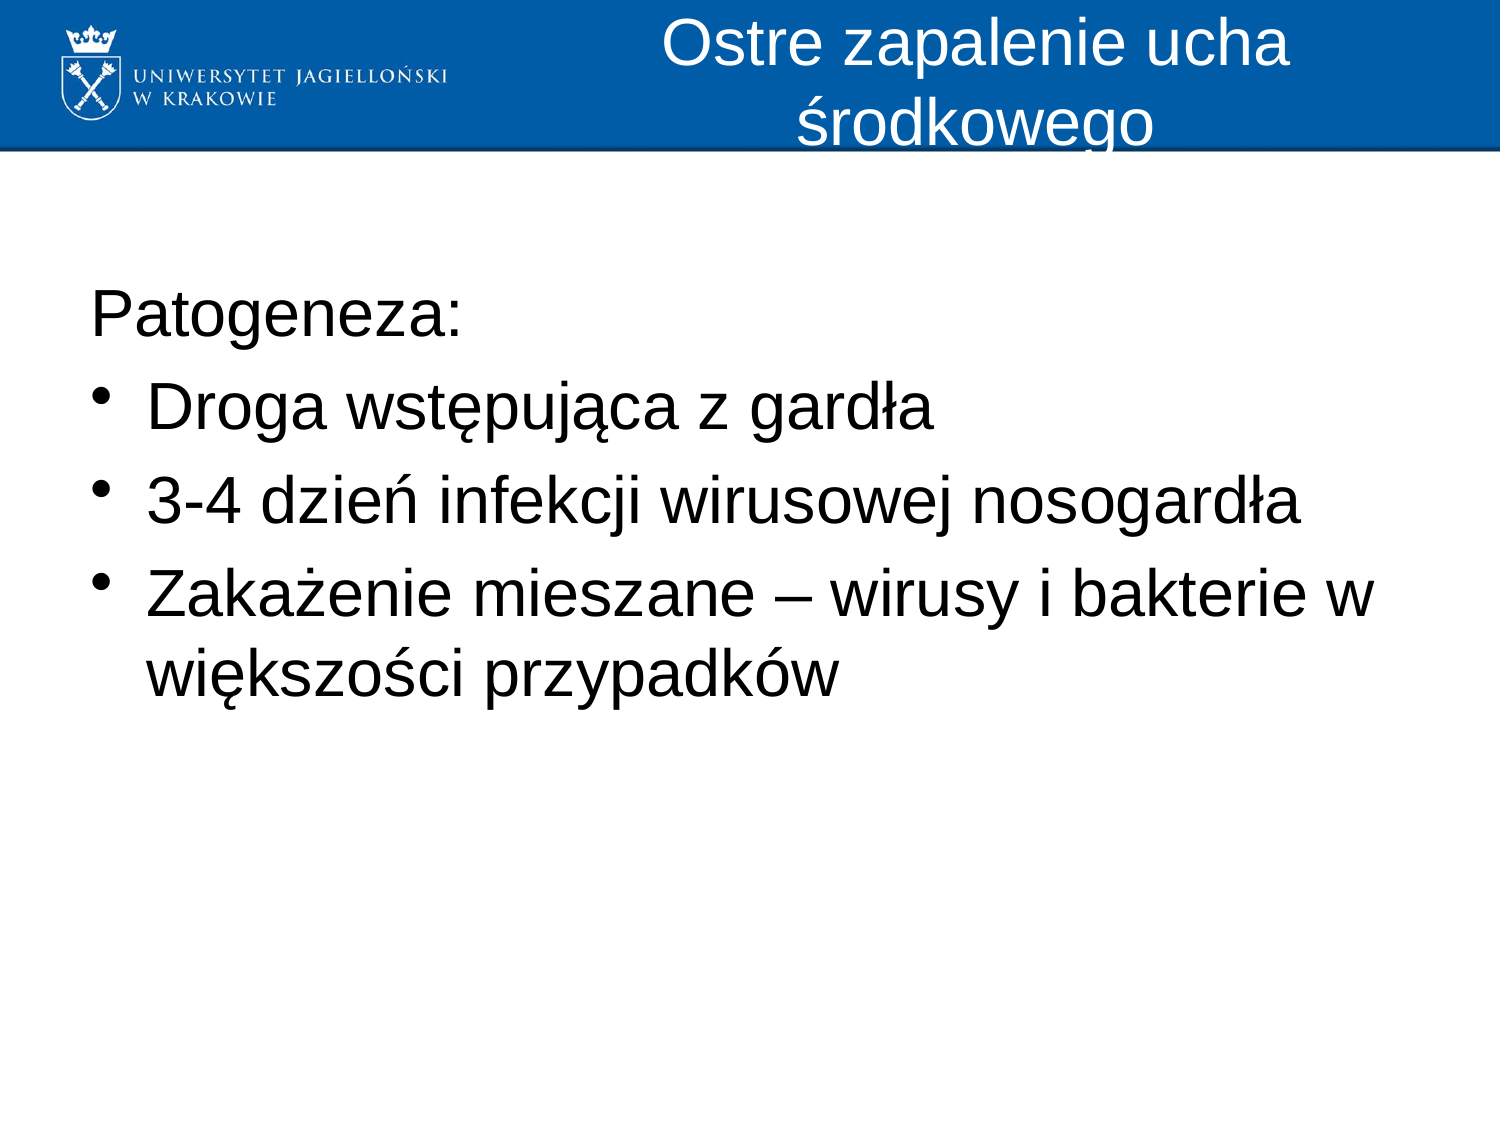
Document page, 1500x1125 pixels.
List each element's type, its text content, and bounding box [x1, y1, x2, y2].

list Patogeneza: Droga wstępująca z gardła 3-4 dzień infekcji wirusowej nosogardła Zakażenie mieszane – wirusy i bakterie w większości przypadków [75, 262, 1425, 1059]
title Ostre zapalenie ucha środkowego [478, 30, 1474, 127]
picture [0, 0, 1500, 1125]
